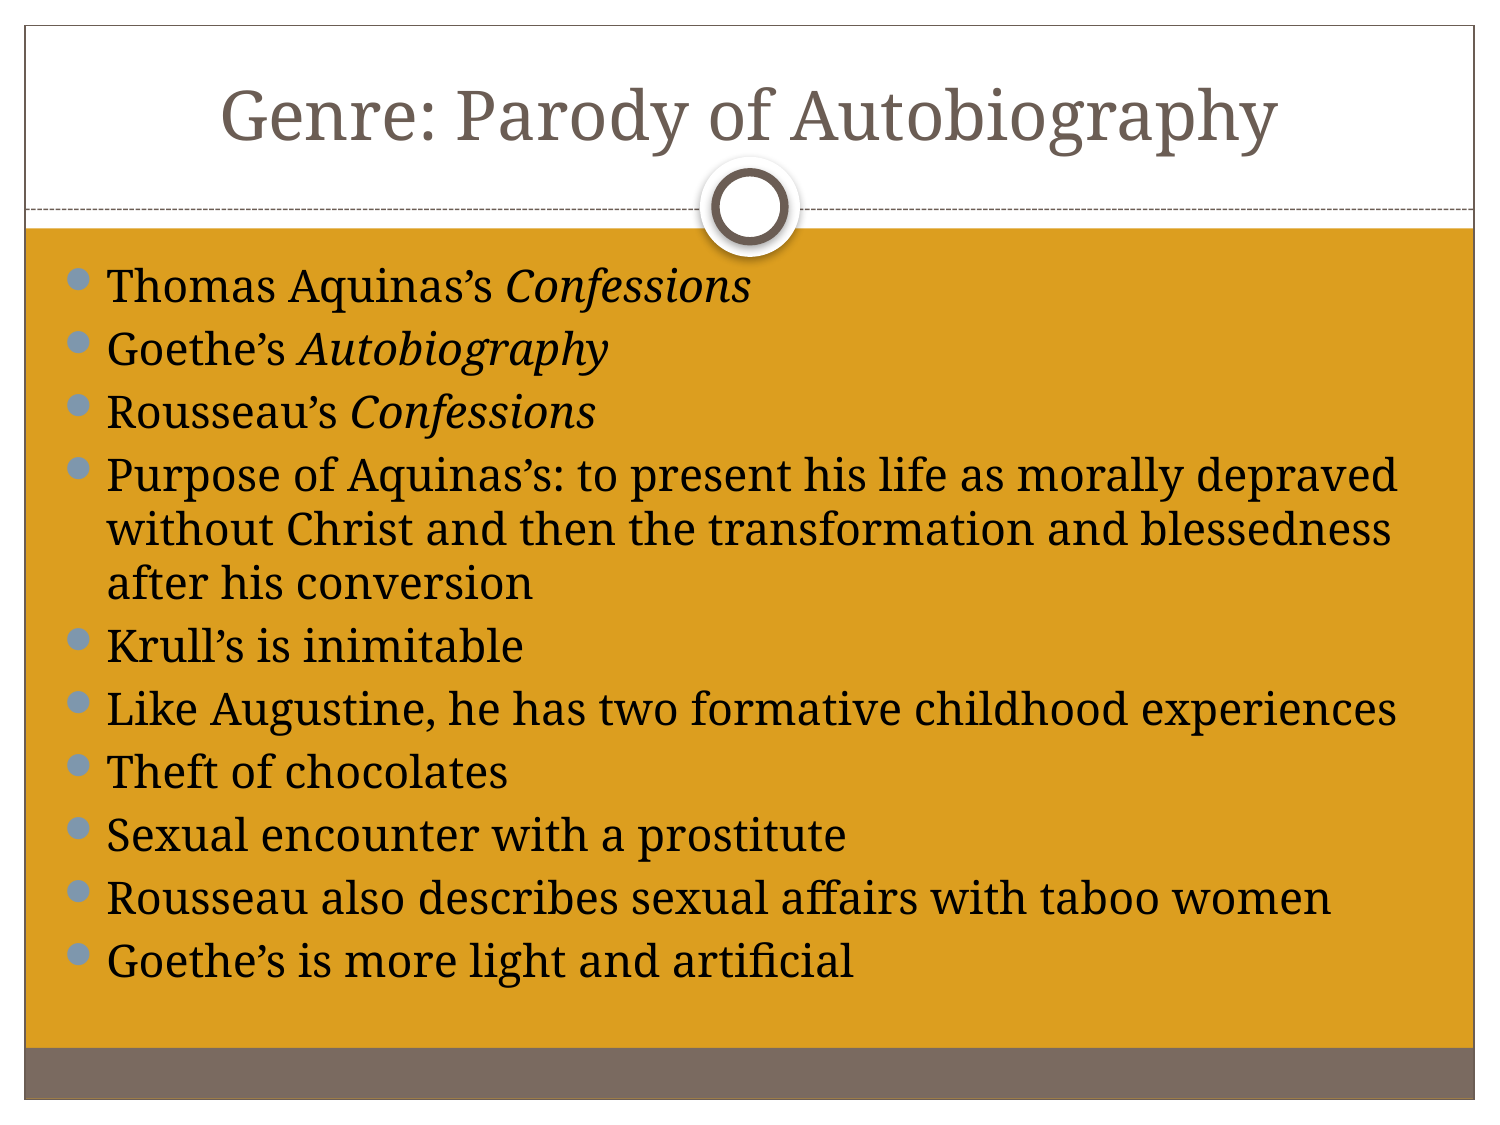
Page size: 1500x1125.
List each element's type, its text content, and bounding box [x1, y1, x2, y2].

title Genre: Parody of Autobiography [49, 37, 1450, 162]
list Thomas Aquinas’s Confessions Goethe’s Autobiography Rousseau’s Confessions Purpose of Aquinas’s: to present his life as morally depraved without Christ and then the transformation and blessedness after his conversion Krull’s is inimitable Like Augustine, he has two formative childhood experiences Theft of chocolates Sexual encounter with a prostitute Rousseau also describes sexual affairs with taboo women Goethe’s is more light and artificial [49, 250, 1445, 1001]
